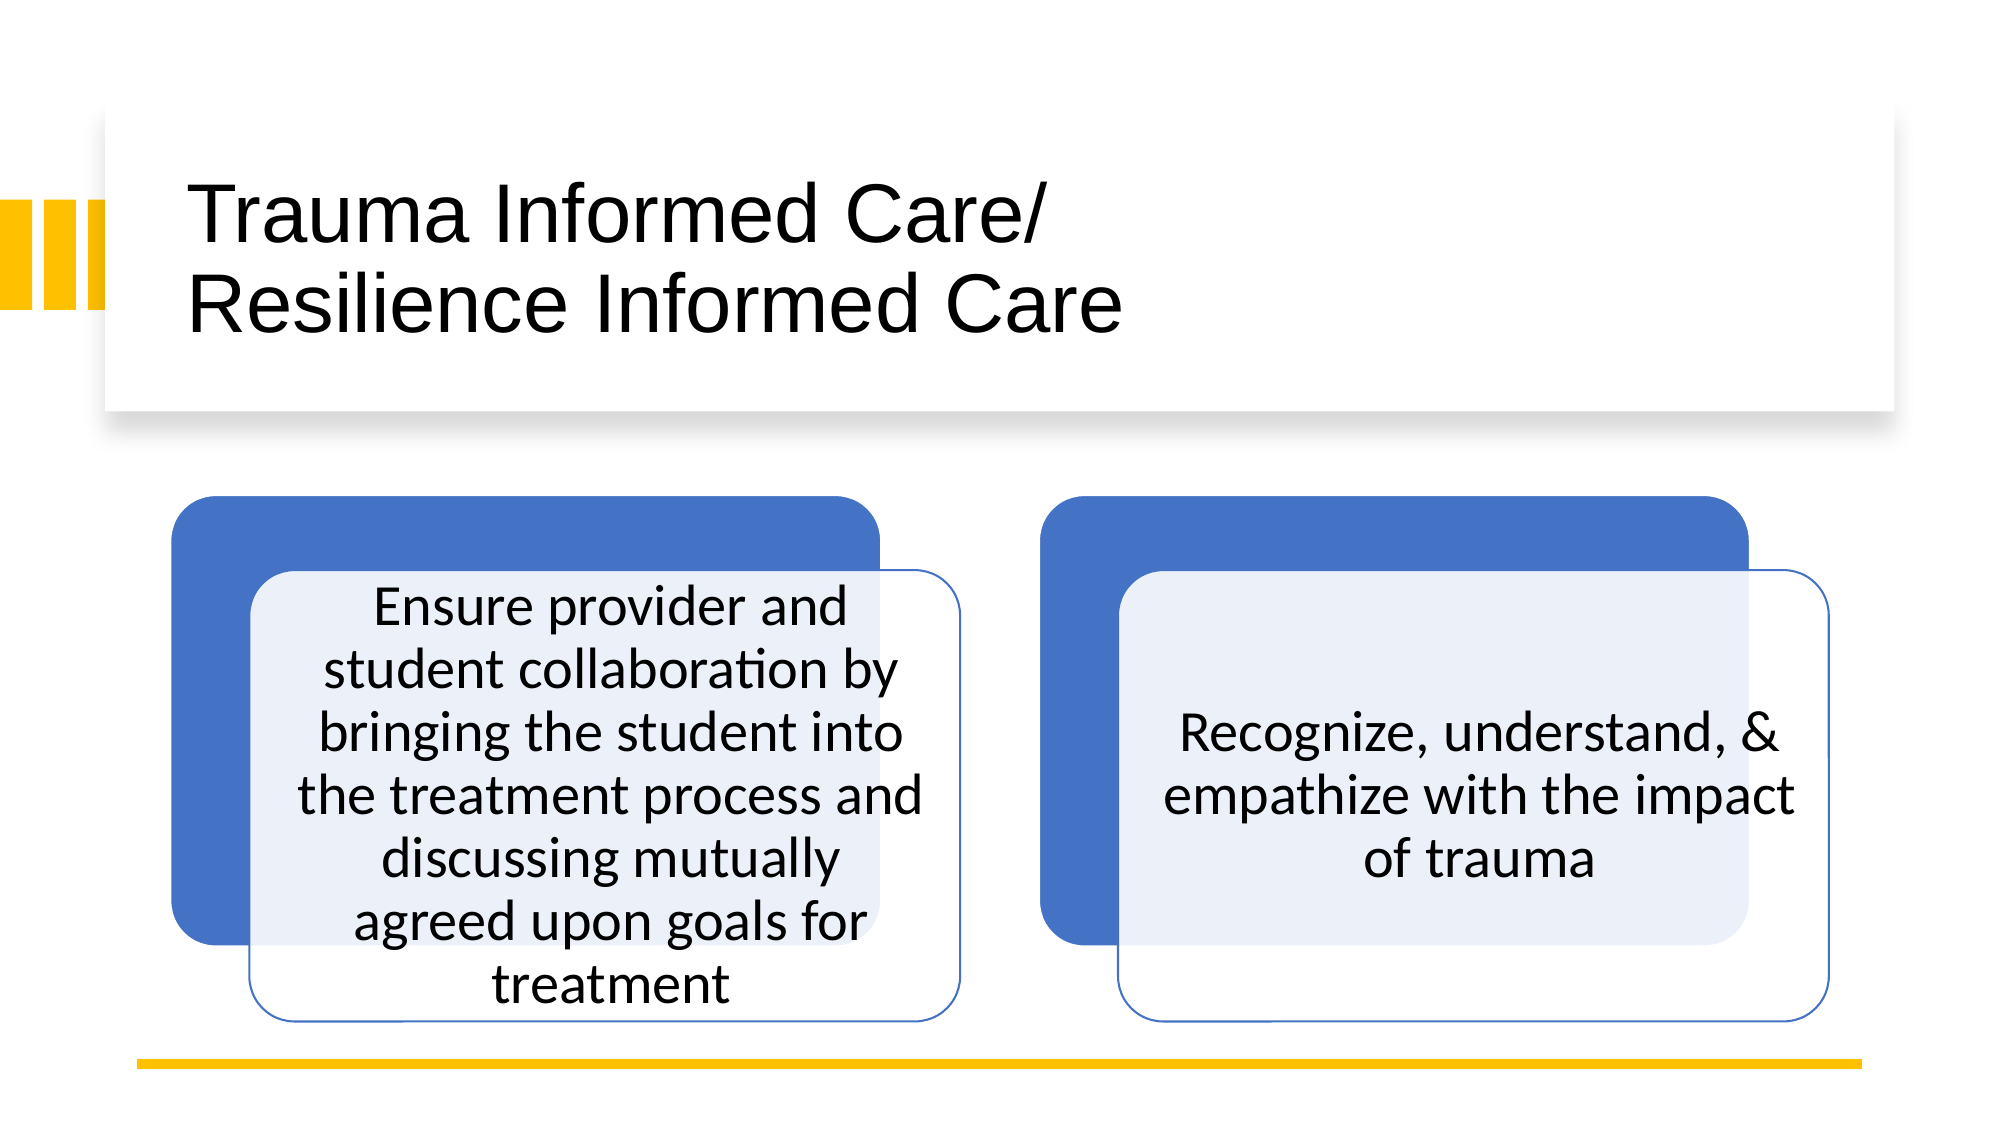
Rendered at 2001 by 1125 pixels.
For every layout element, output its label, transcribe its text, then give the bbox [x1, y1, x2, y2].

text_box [0, 199, 120, 311]
text_box [104, 100, 1895, 412]
text_box [0, 0, 2000, 1125]
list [148, 494, 1851, 1022]
title Trauma Informed Care/ Resilience Informed Care [171, 132, 1840, 388]
